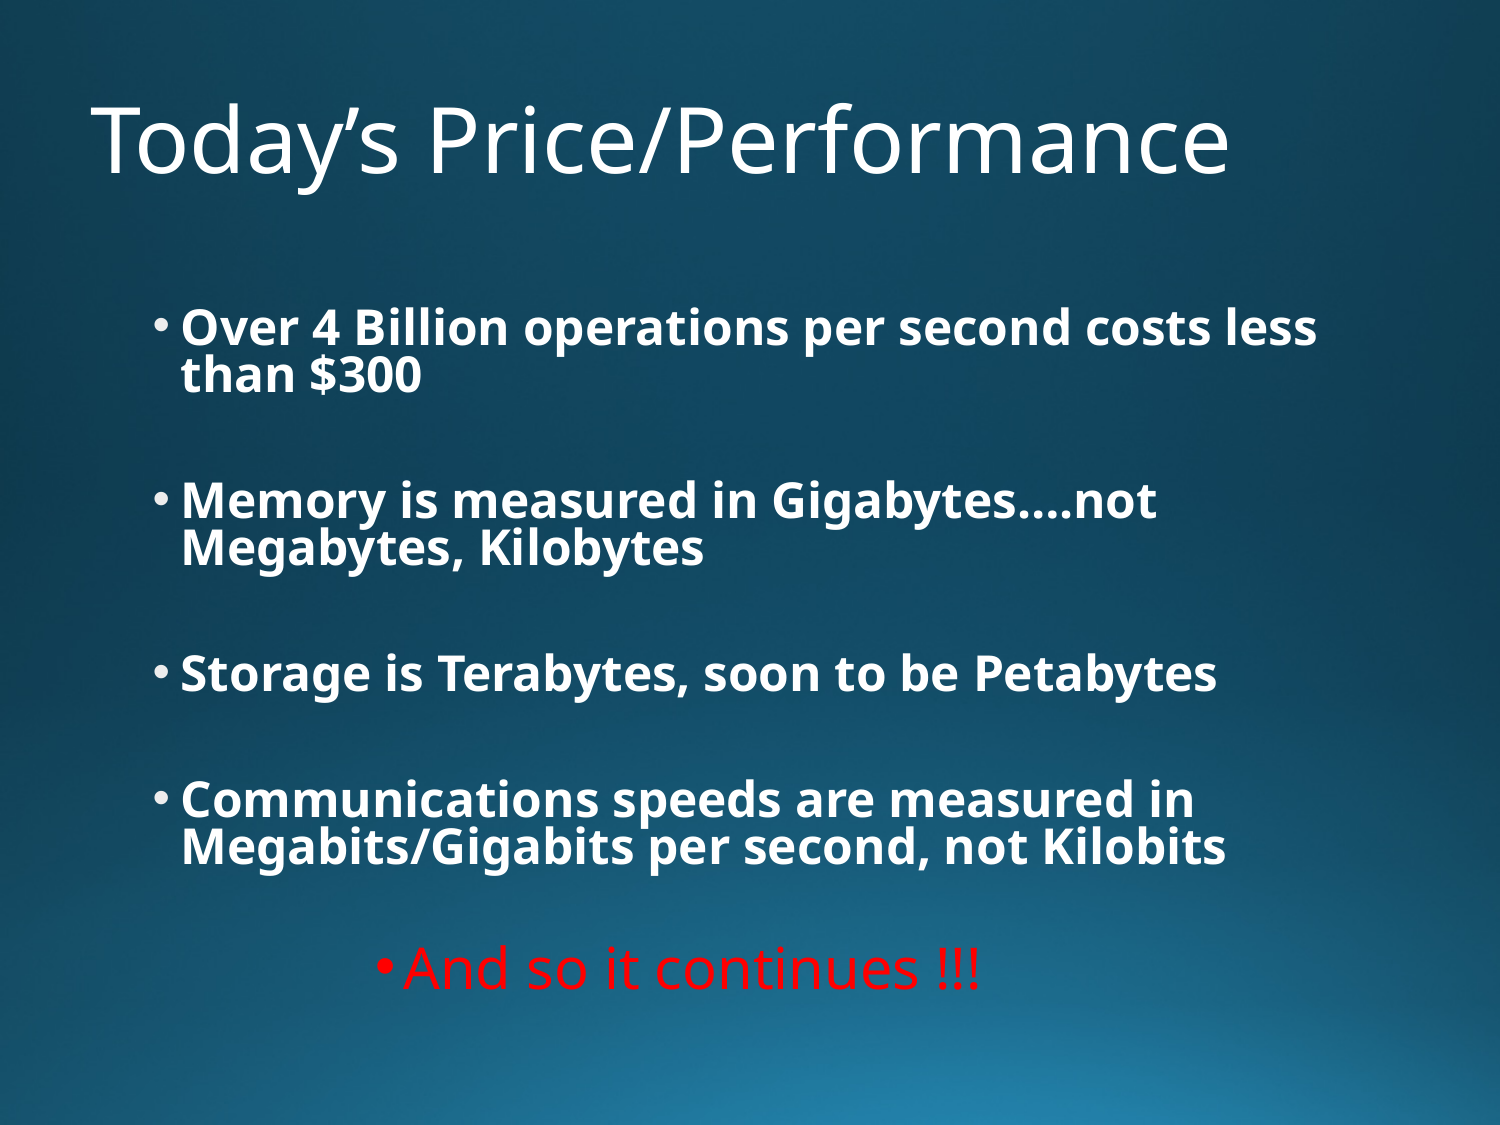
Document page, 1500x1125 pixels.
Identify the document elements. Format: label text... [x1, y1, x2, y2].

picture [0, 0, 1500, 1125]
list Over 4 Billion operations per second costs less than $300 Memory is measured in Gigabytes….not Megabytes, Kilobytes Storage is Terabytes, soon to be Petabytes Communications speeds are measured in Megabits/Gigabits per second, not Kilobits And so it continues !!! [137, 299, 1397, 1014]
title Today’s Price/Performance [75, 50, 1425, 237]
